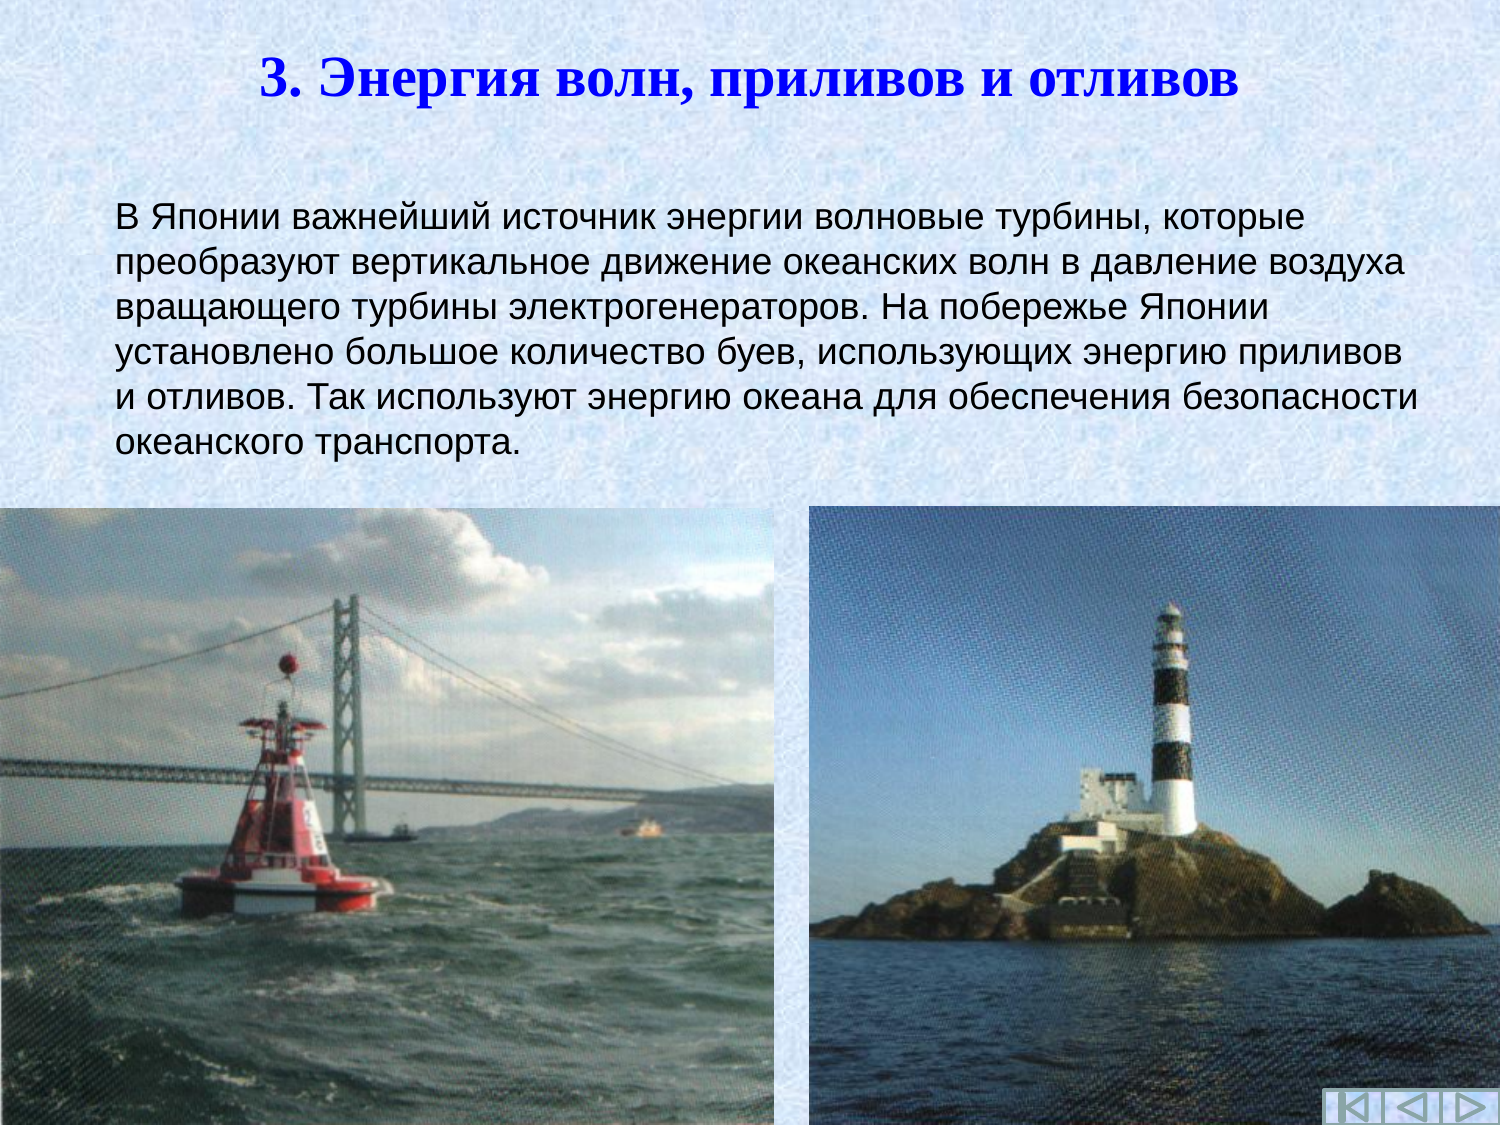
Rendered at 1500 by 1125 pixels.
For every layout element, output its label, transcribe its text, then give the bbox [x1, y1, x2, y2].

title 3. Энергия волн, приливов и отливов [74, 44, 1426, 103]
picture [0, 0, 1500, 1125]
text_box В Японии важнейший источник энергии волновые турбины, которые преобразуют вертикальное движение океанских волн в давление воздуха вращающего турбины электрогенераторов. На побережье Японии установлено большое количество буев, использующих энергию приливов и отливов. Так используют энергию океана для обеспечения безопасности океанского транспорта. [100, 184, 1447, 470]
